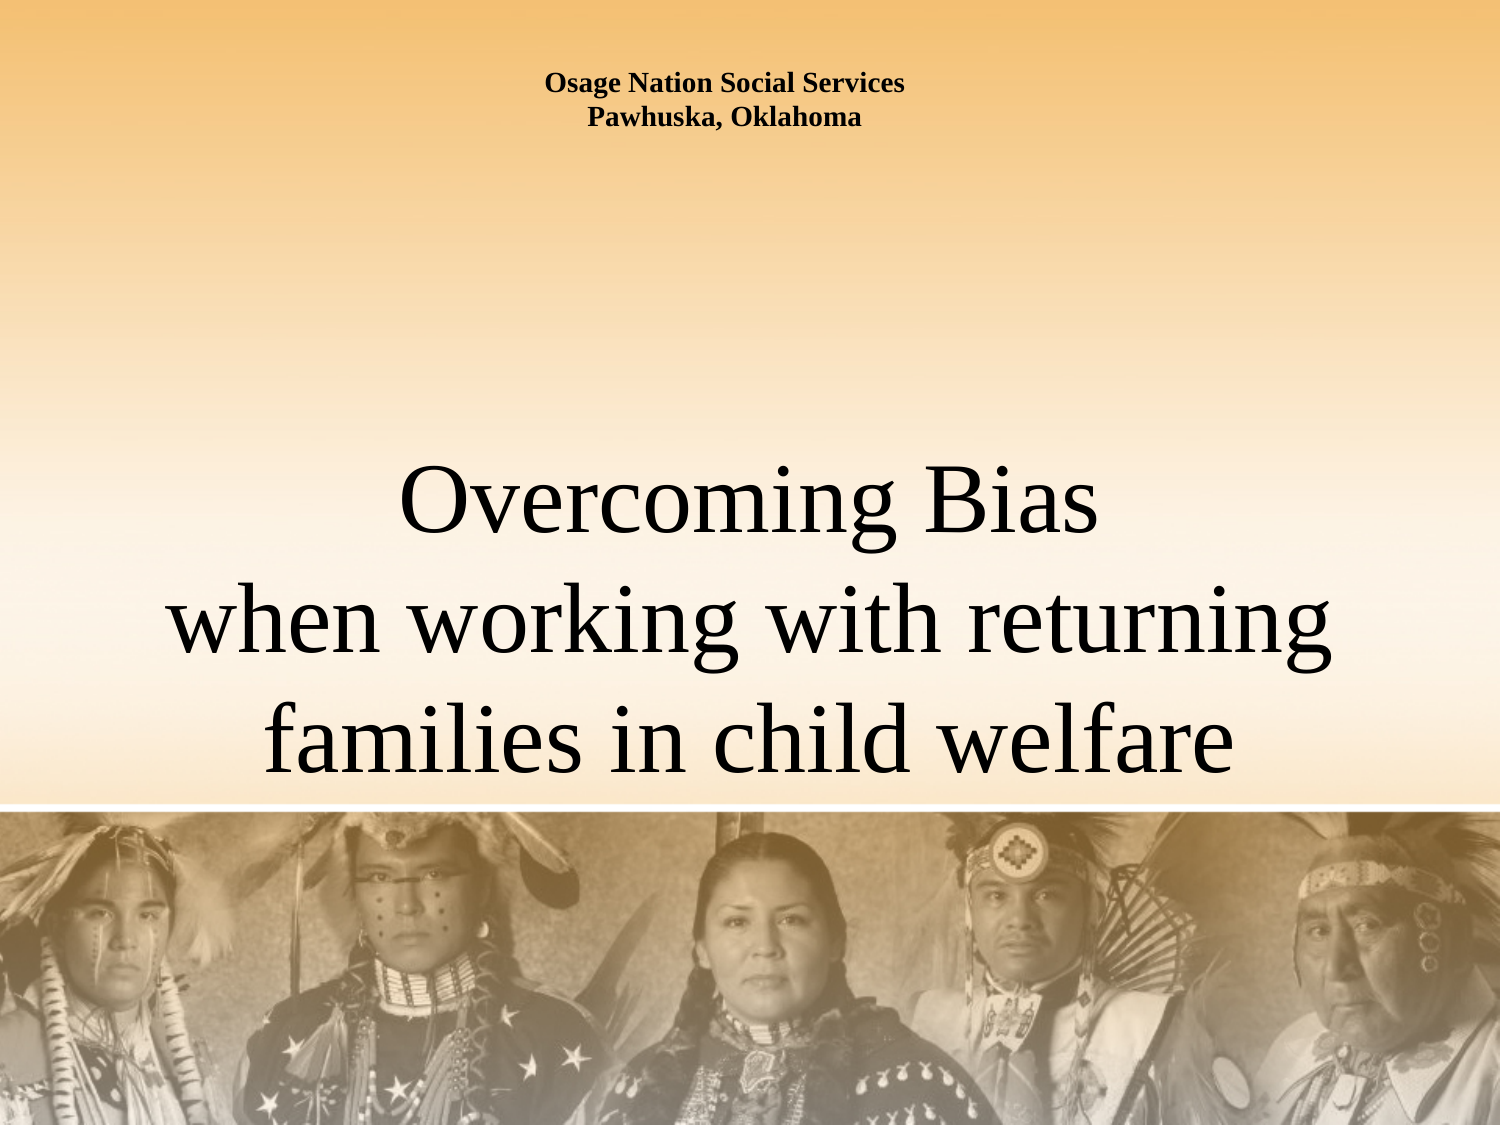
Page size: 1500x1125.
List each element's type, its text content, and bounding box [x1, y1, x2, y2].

title Overcoming Bias when working with returning families in child welfare [112, 462, 1388, 800]
subtitle Osage Nation Social Services Pawhuska, Oklahoma [200, 62, 1250, 213]
picture [0, 0, 1500, 1125]
